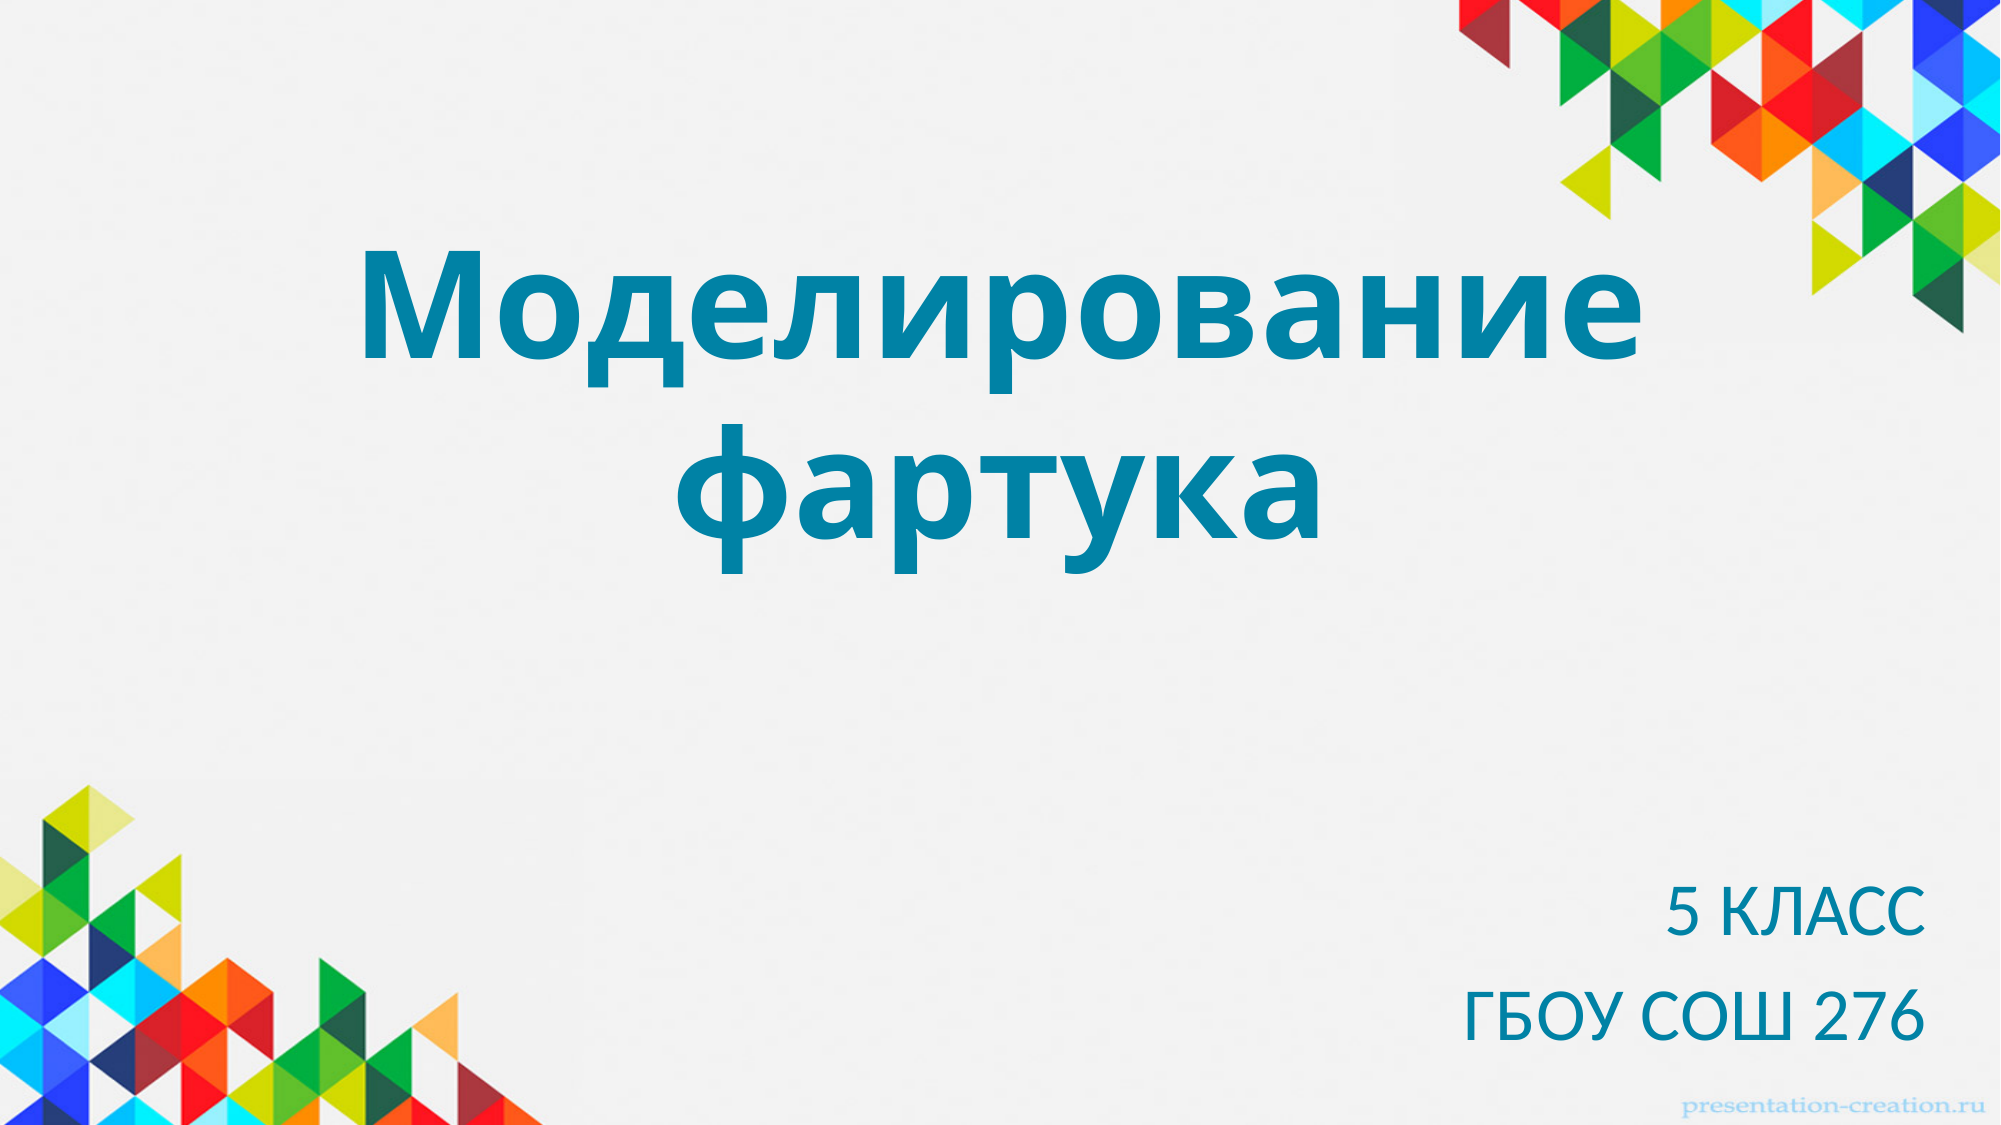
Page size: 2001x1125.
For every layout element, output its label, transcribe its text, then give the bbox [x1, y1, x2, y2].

subtitle 5 КЛАСС ГБОУ СОШ 276 [1434, 853, 1942, 1125]
picture [0, 0, 2001, 1125]
title Моделирование фартука [249, 184, 1750, 576]
